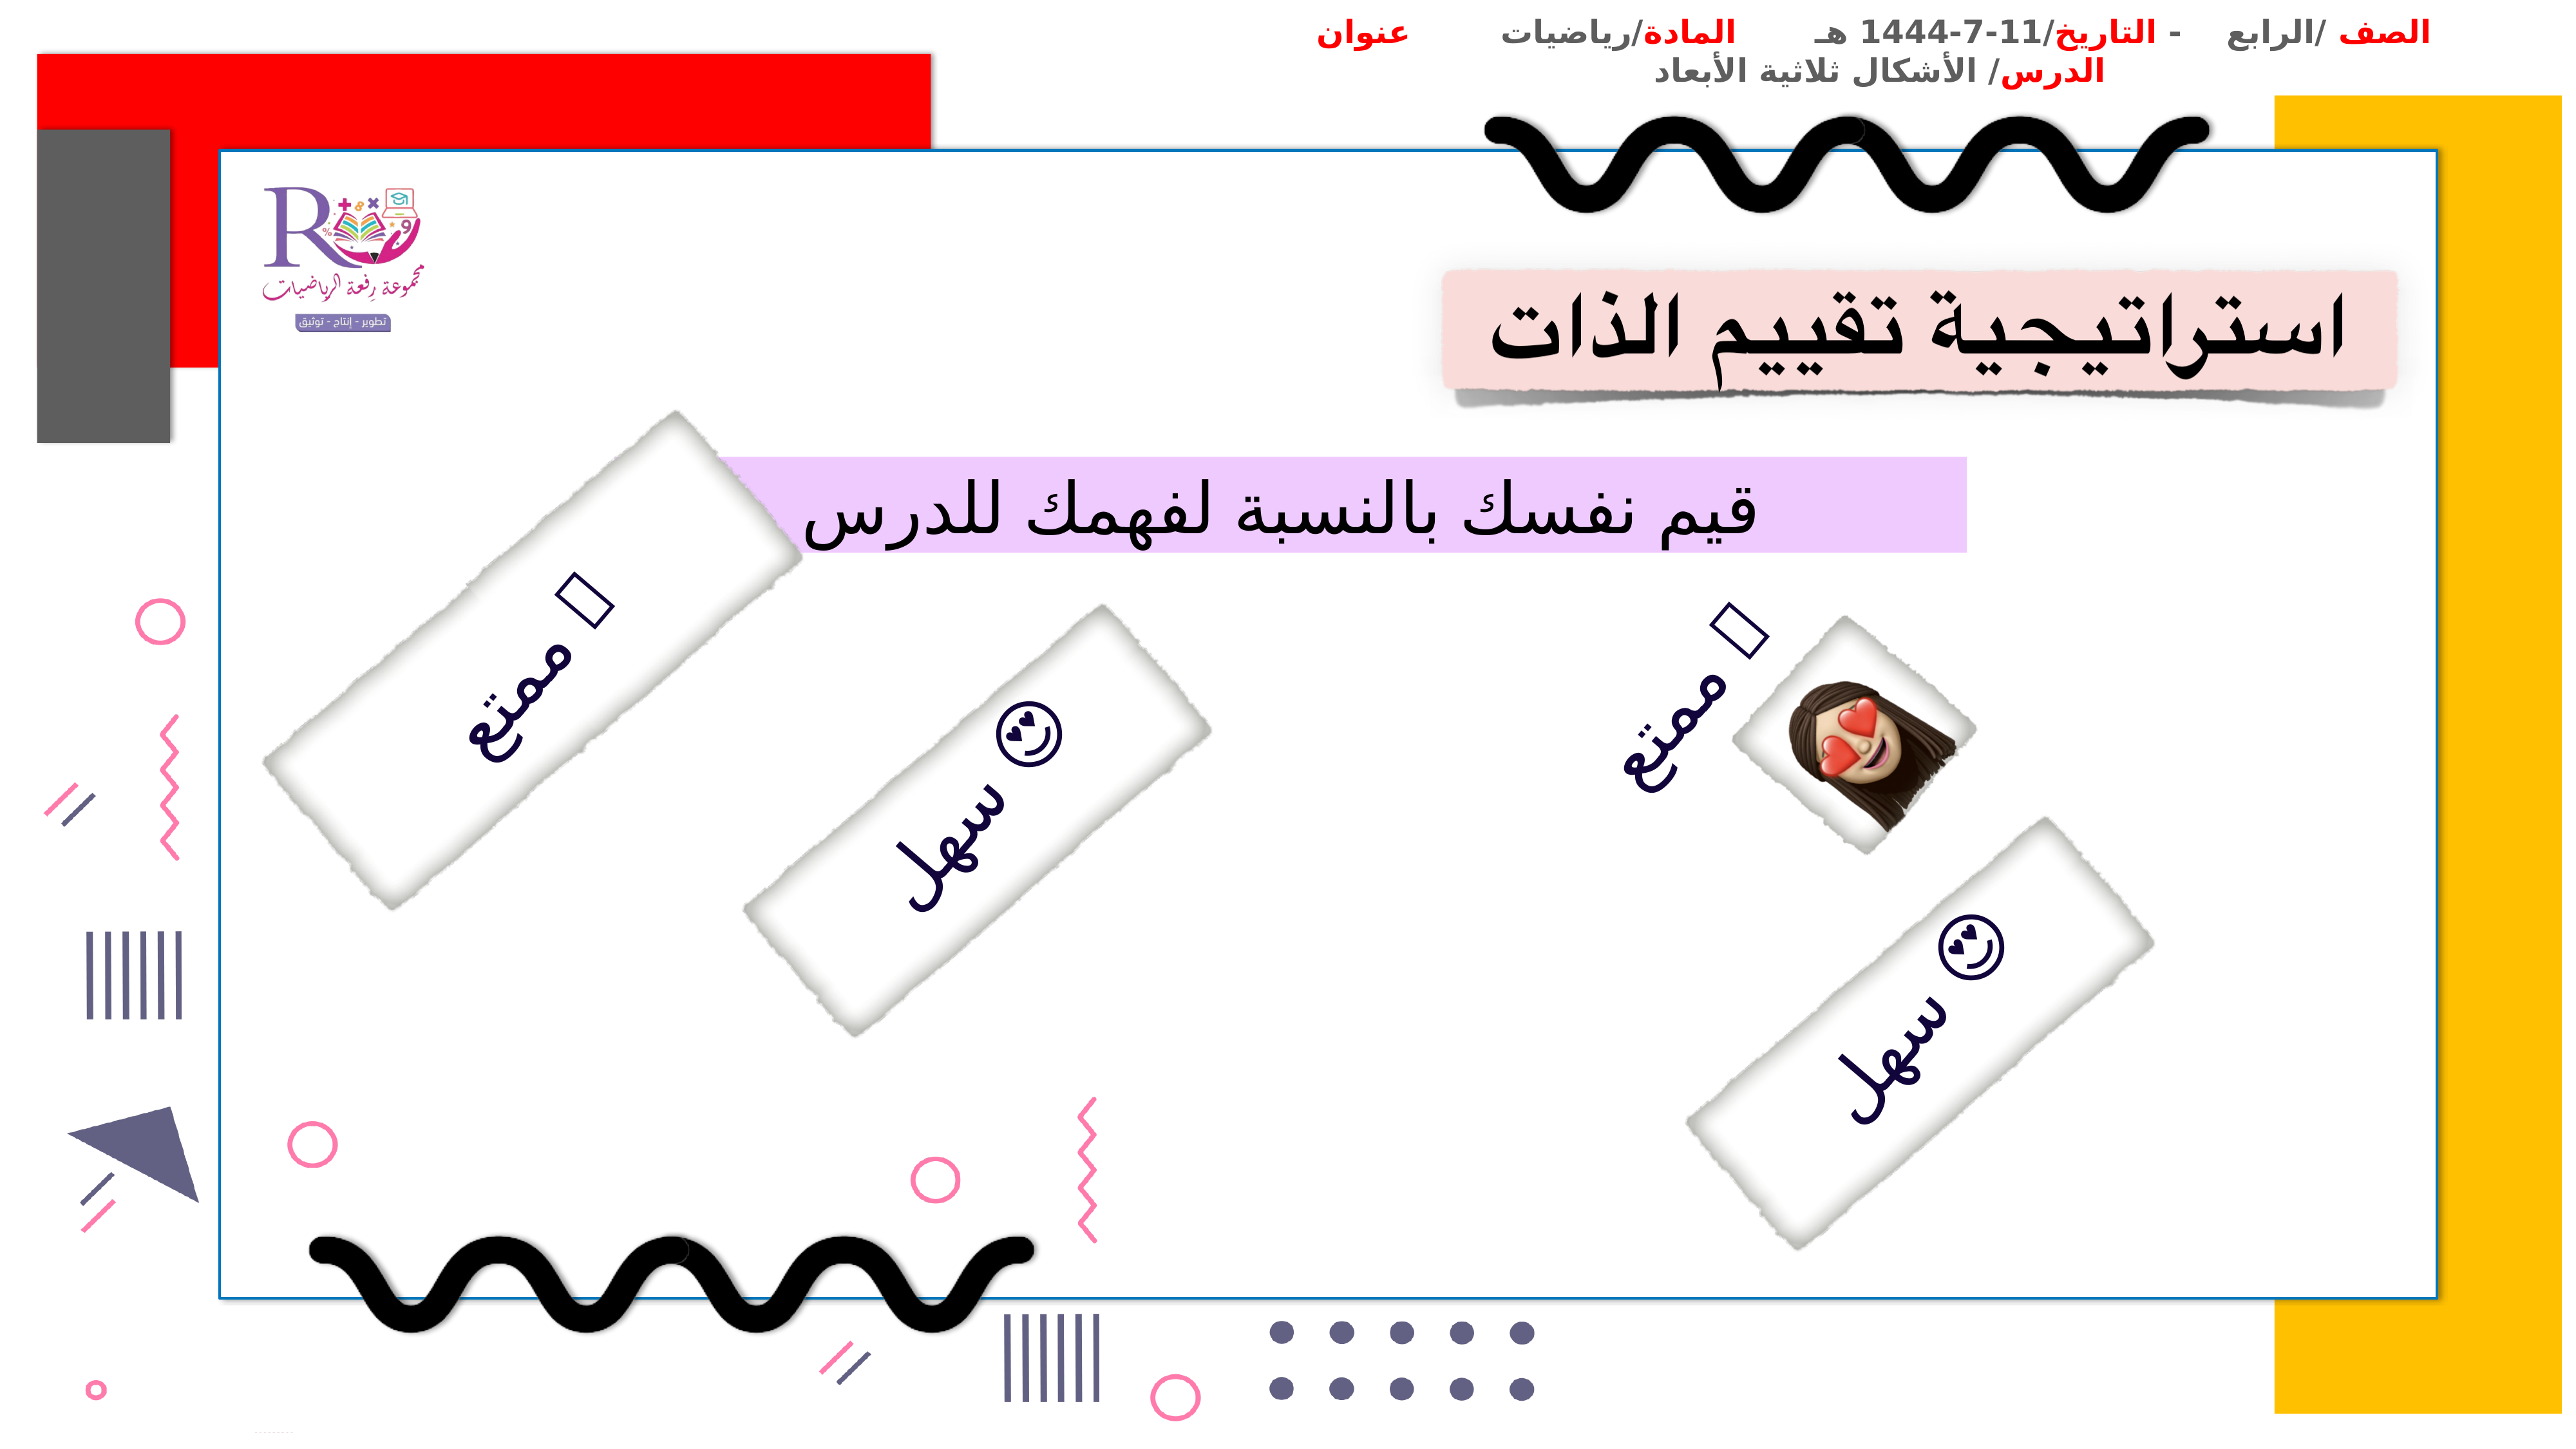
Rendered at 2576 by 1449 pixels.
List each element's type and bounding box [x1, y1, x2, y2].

picture [19, 1081, 1607, 1449]
picture [1406, 0, 2433, 428]
picture [14, 494, 202, 1021]
picture [611, 399, 726, 457]
picture [216, 144, 470, 347]
text_box [251, 457, 2307, 1339]
picture [2234, 40, 2237, 46]
